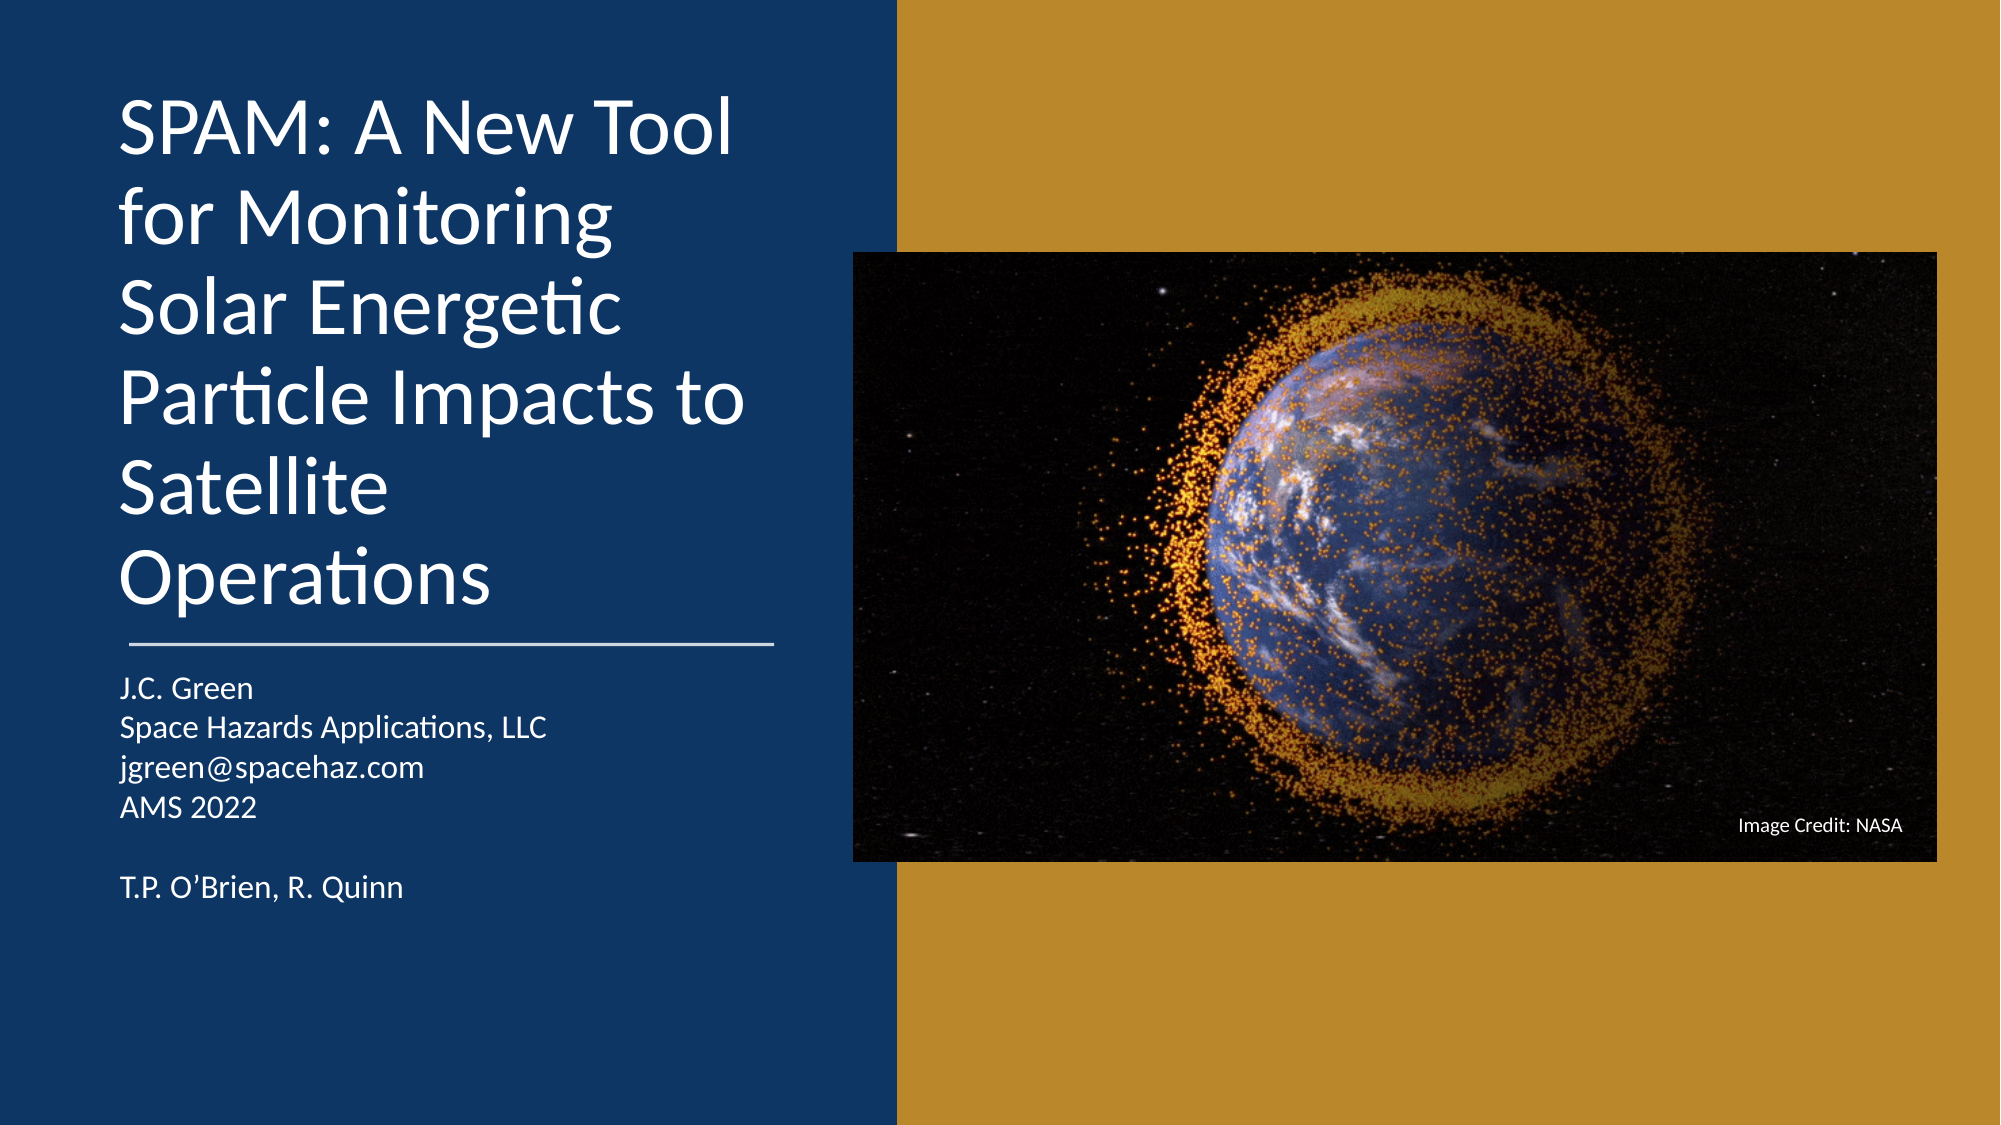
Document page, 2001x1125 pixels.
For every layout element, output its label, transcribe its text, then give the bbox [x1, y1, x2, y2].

text_box [0, 0, 897, 1125]
text_box [897, 0, 2000, 1125]
picture [853, 252, 1937, 862]
title SPAM: A New Tool for Monitoring Solar Energetic Particle Impacts to Satellite Operations [104, 131, 795, 630]
subtitle J.C. Green Space Hazards Applications, LLC jgreen@spacehaz.com AMS 2022 T.P. O’Brien, R. Quinn [104, 658, 846, 1021]
